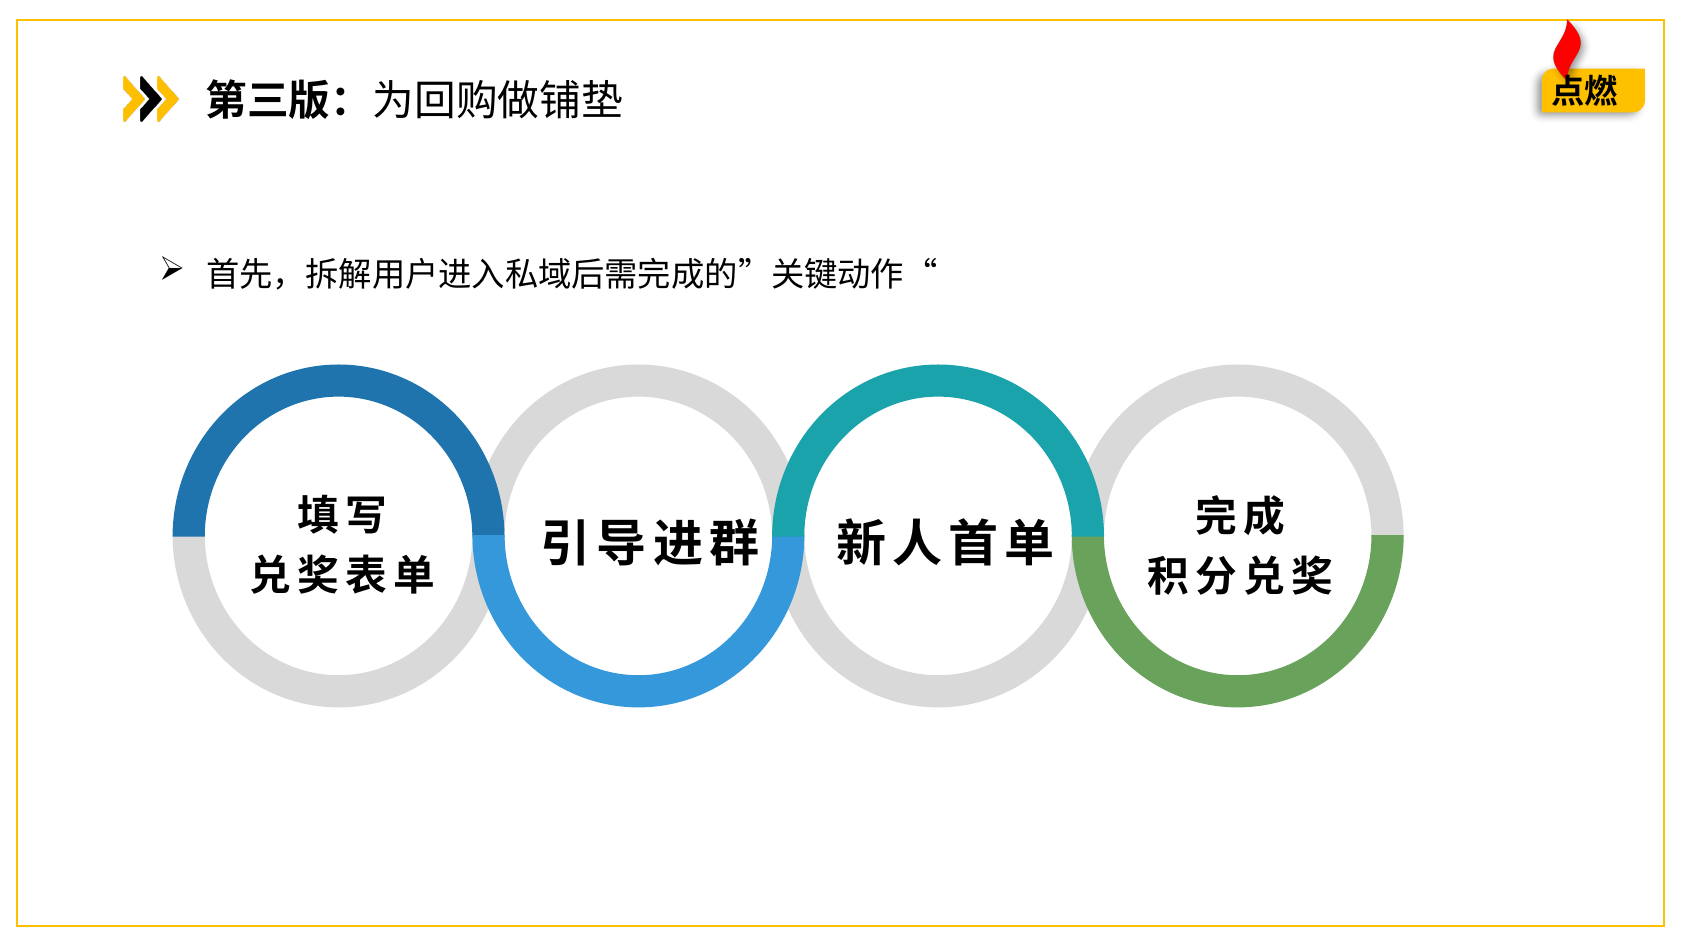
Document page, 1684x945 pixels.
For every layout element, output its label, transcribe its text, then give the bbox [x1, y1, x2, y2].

text_box 首先，拆解用户进入私域后需完成的”关键动作“ [144, 245, 953, 301]
text_box [1088, 363, 1405, 534]
text_box 完成 积分兑奖 [1099, 505, 1382, 574]
text_box [16, 19, 1665, 927]
text_box [172, 538, 179, 585]
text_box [1536, 19, 1645, 118]
text_box [480, 534, 804, 708]
text_box [775, 363, 1102, 538]
text_box [180, 591, 488, 708]
text_box 填写 兑奖表单 [179, 488, 505, 591]
text_box [1074, 534, 1405, 708]
text_box 引导进群 [508, 500, 792, 570]
text_box 第三版：为回购做铺垫 [190, 66, 1034, 132]
text_box [788, 562, 1088, 708]
text_box [489, 363, 788, 534]
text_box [123, 76, 180, 122]
text_box [172, 363, 499, 538]
text_box 新人首单 [804, 500, 1087, 570]
